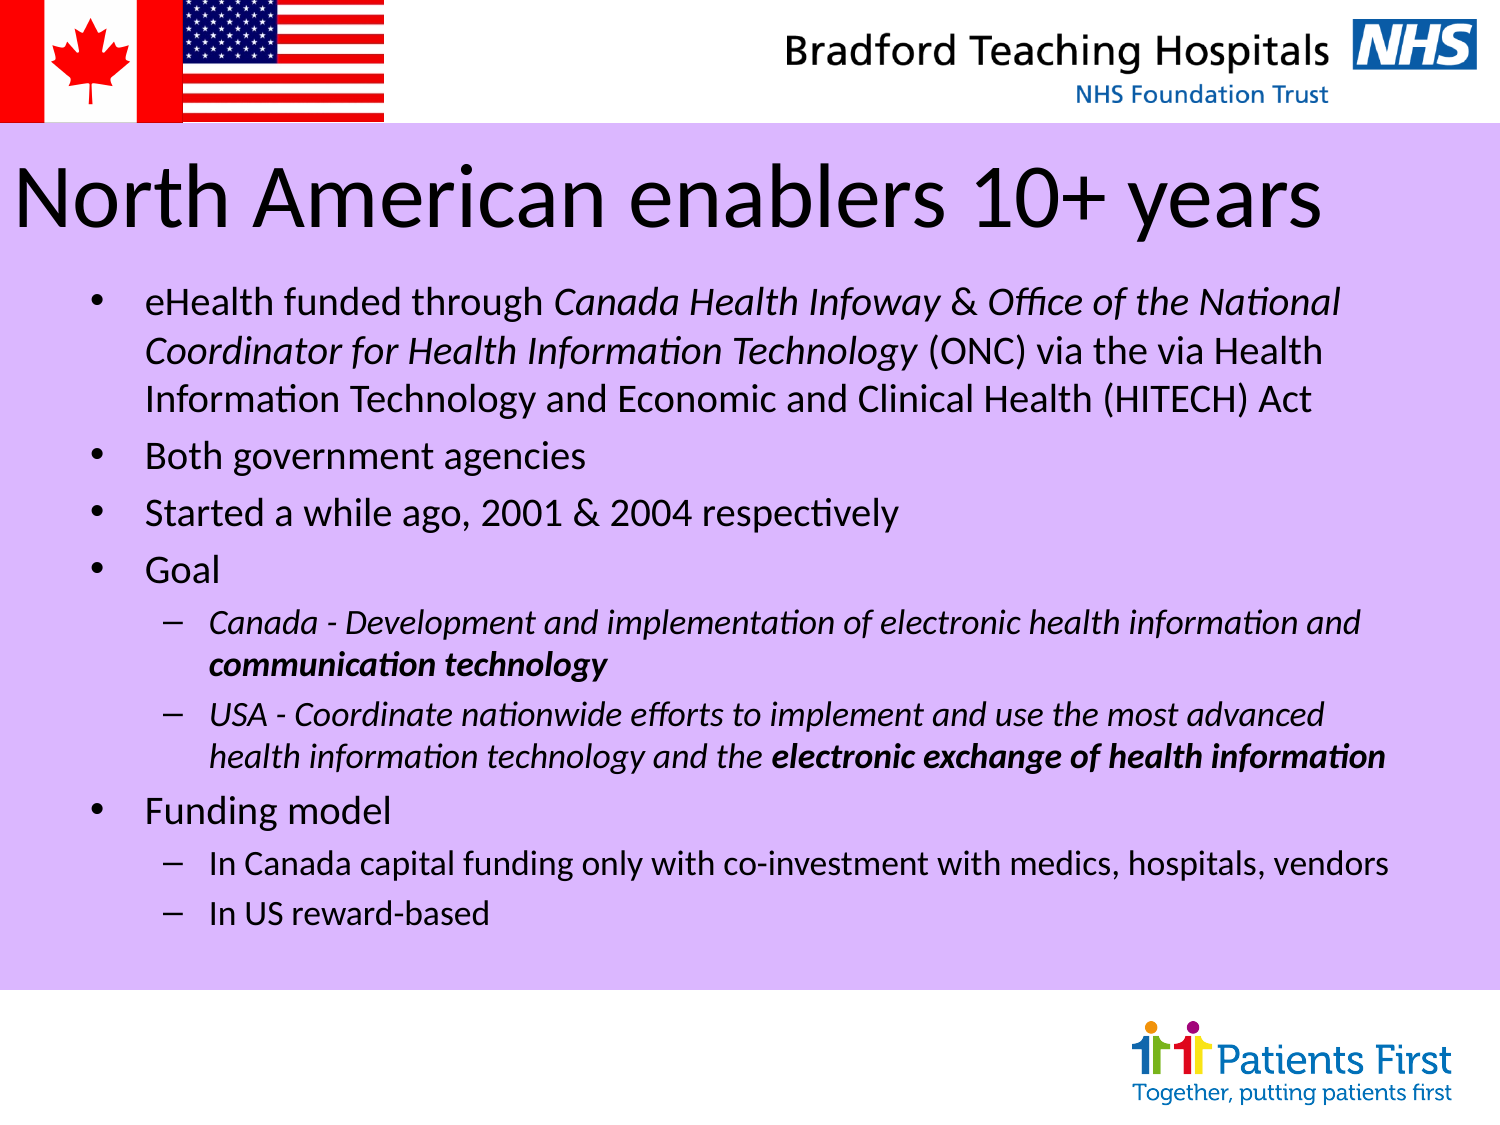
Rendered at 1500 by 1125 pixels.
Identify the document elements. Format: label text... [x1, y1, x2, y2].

list eHealth funded through Canada Health Infoway & Office of the National Coordinator for Health Information Technology (ONC) via the via Health Information Technology and Economic and Clinical Health (HITECH) Act Both government agencies Started a while ago, 2001 & 2004 respectively Goal Canada - Development and implementation of electronic health information and communication technology USA - Coordinate nationwide efforts to implement and use the most advanced health information technology and the electronic exchange of health information Funding model In Canada capital funding only with co-investment with medics, hospitals, vendors In US reward-based [75, 267, 1425, 1005]
title North American enablers 10+ years [0, 125, 1427, 256]
picture [0, 0, 384, 124]
picture [1132, 1021, 1452, 1106]
picture [787, 19, 1477, 103]
